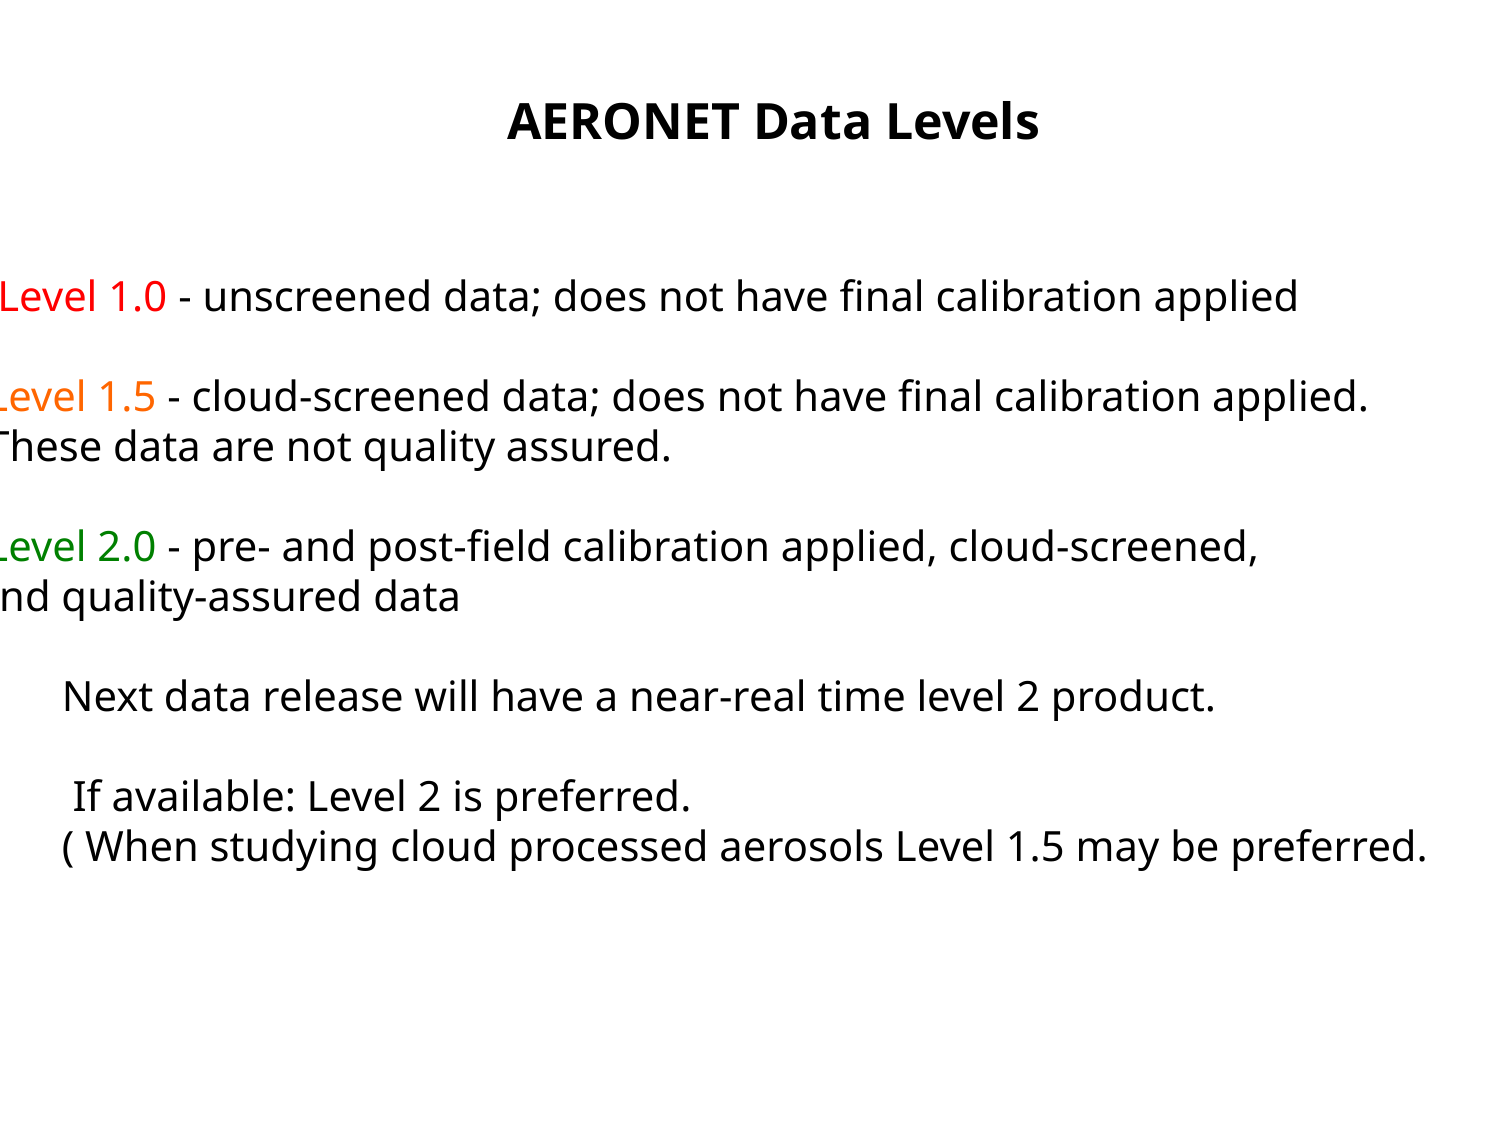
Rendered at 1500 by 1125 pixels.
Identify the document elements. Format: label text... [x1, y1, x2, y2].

text_box Level 1.0 - unscreened data; does not have final calibration applied Level 1.5 - cloud-screened data; does not have final calibration applied. These data are not quality assured. Level 2.0 - pre- and post-field calibration applied, cloud-screened, and quality-assured data Next data release will have a near-real time level 2 product. If available: Level 2 is preferred. ( When studying cloud processed aerosols Level 1.5 may be preferred. [0, 262, 1454, 905]
text_box AERONET Data Levels [492, 82, 1055, 157]
